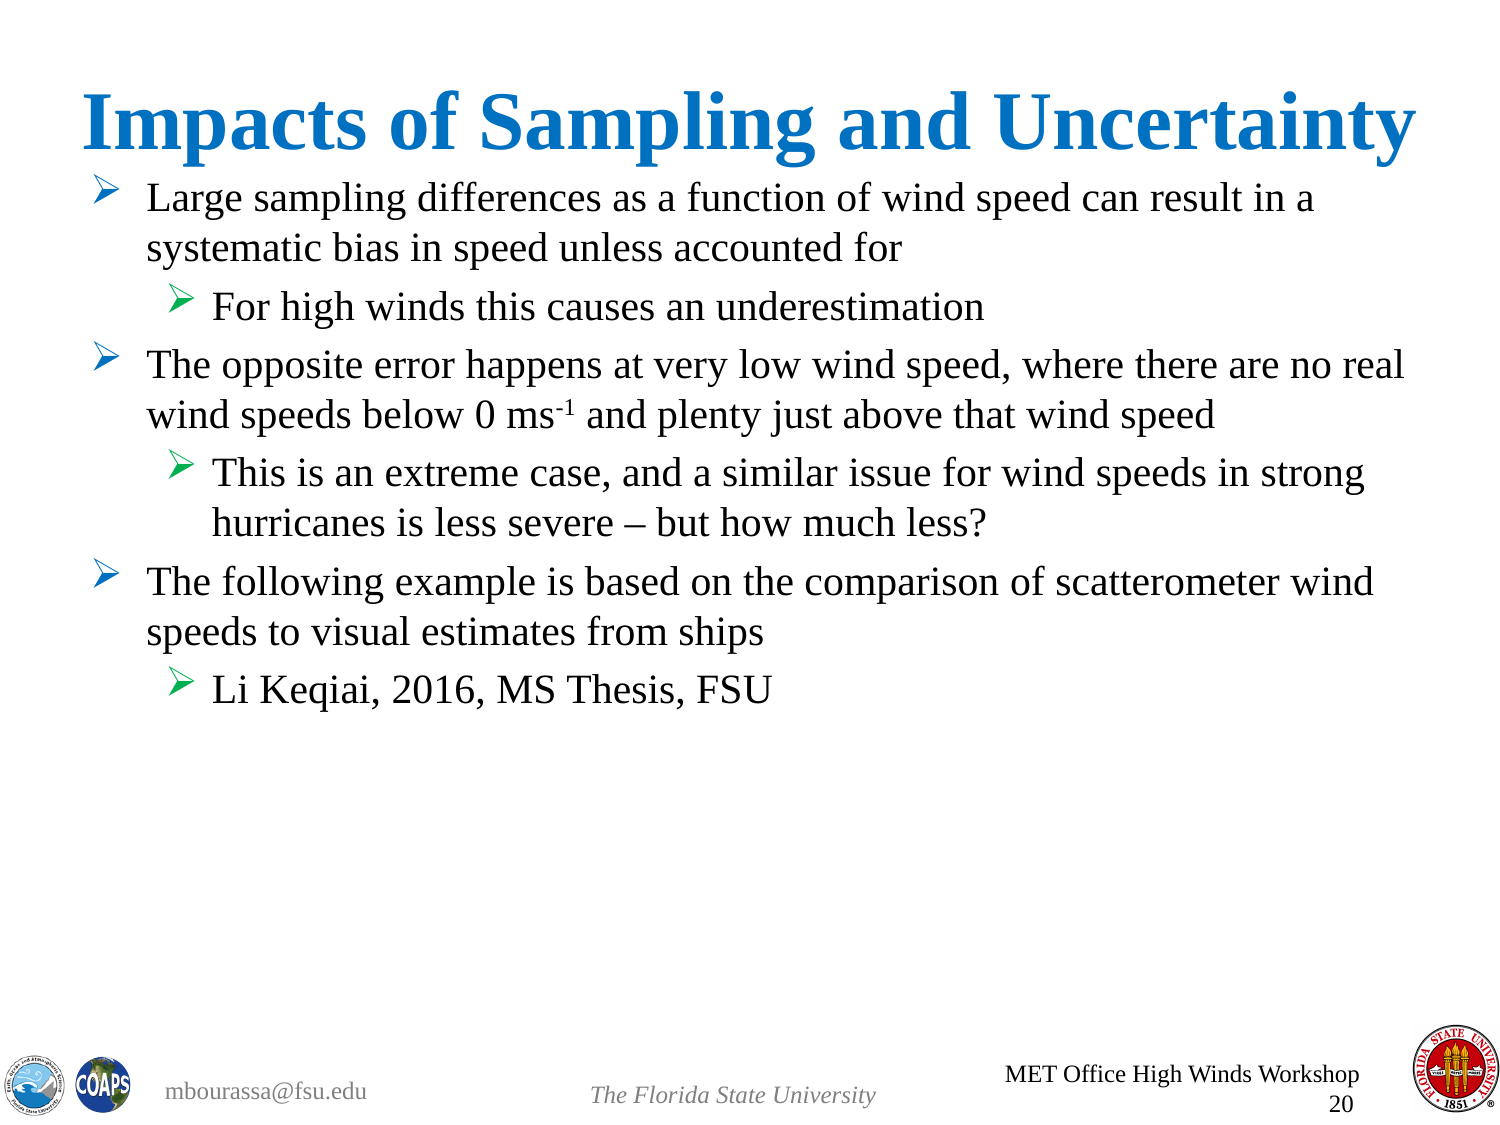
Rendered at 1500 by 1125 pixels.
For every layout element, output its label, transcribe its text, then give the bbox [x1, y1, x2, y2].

picture [75, 1056, 131, 1113]
title Impacts of Sampling and Uncertainty [0, 45, 1500, 188]
list Large sampling differences as a function of wind speed can result in a systematic bias in speed unless accounted for For high winds this causes an underestimation The opposite error happens at very low wind speed, where there are no real wind speeds below 0 ms-1 and plenty just above that wind speed This is an extreme case, and a similar issue for wind speeds in strong hurricanes is less severe – but how much less? The following example is based on the comparison of scatterometer wind speeds to visual estimates from ships Li Keqiai, 2016, MS Thesis, FSU [75, 162, 1425, 1038]
picture [1412, 1024, 1500, 1113]
picture [3, 1054, 65, 1116]
